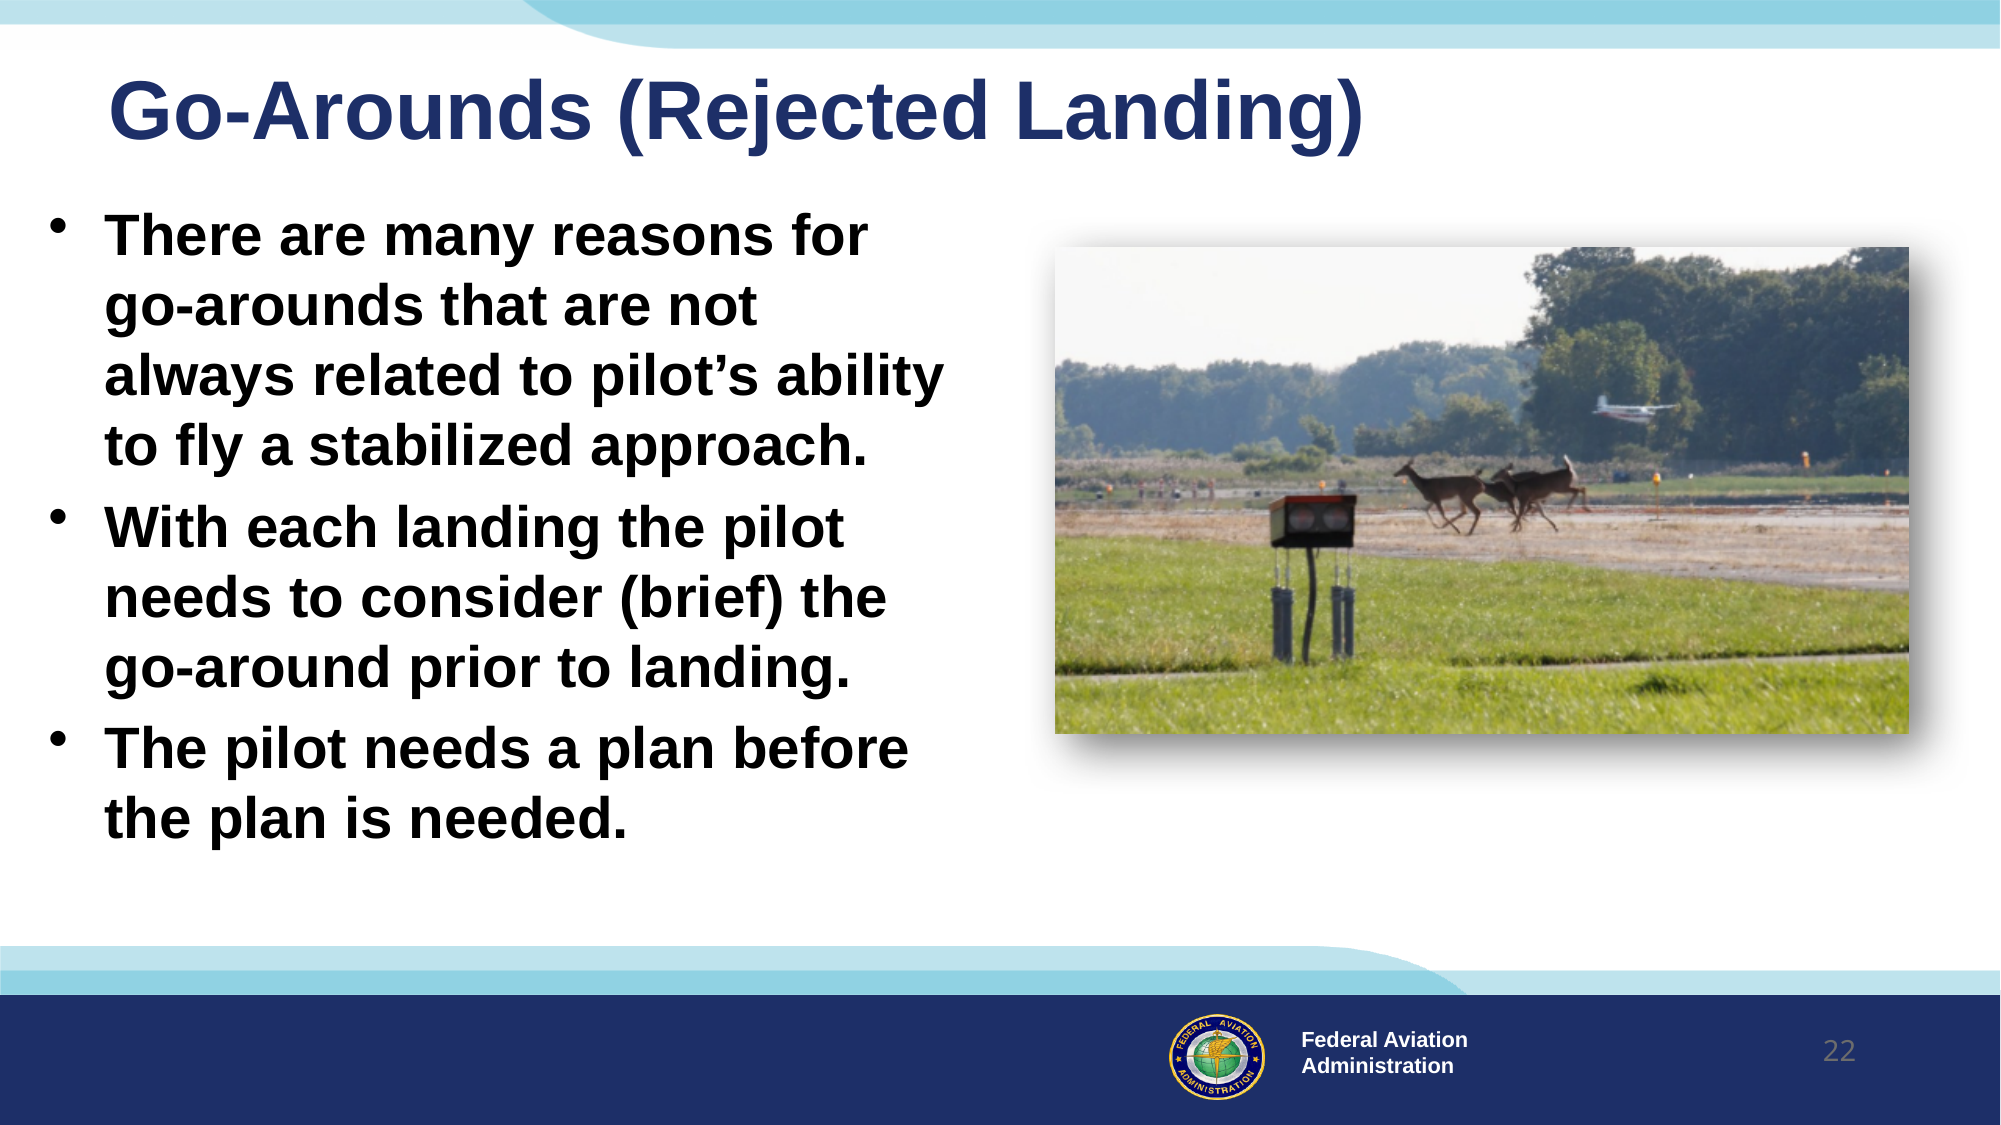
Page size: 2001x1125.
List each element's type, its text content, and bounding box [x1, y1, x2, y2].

list There are many reasons for go-arounds that are not always related to pilot’s ability to fly a stabilized approach. With each landing the pilot needs to consider (brief) the go-around prior to landing. The pilot needs a plan before the plan is needed. [33, 189, 981, 910]
picture [1054, 247, 1909, 734]
slide_number 22 [1630, 1025, 1872, 1100]
picture [0, 945, 2000, 995]
picture [0, 0, 1999, 50]
title Go-Arounds (Rejected Landing) [93, 56, 1947, 157]
picture [1169, 1014, 1265, 1100]
